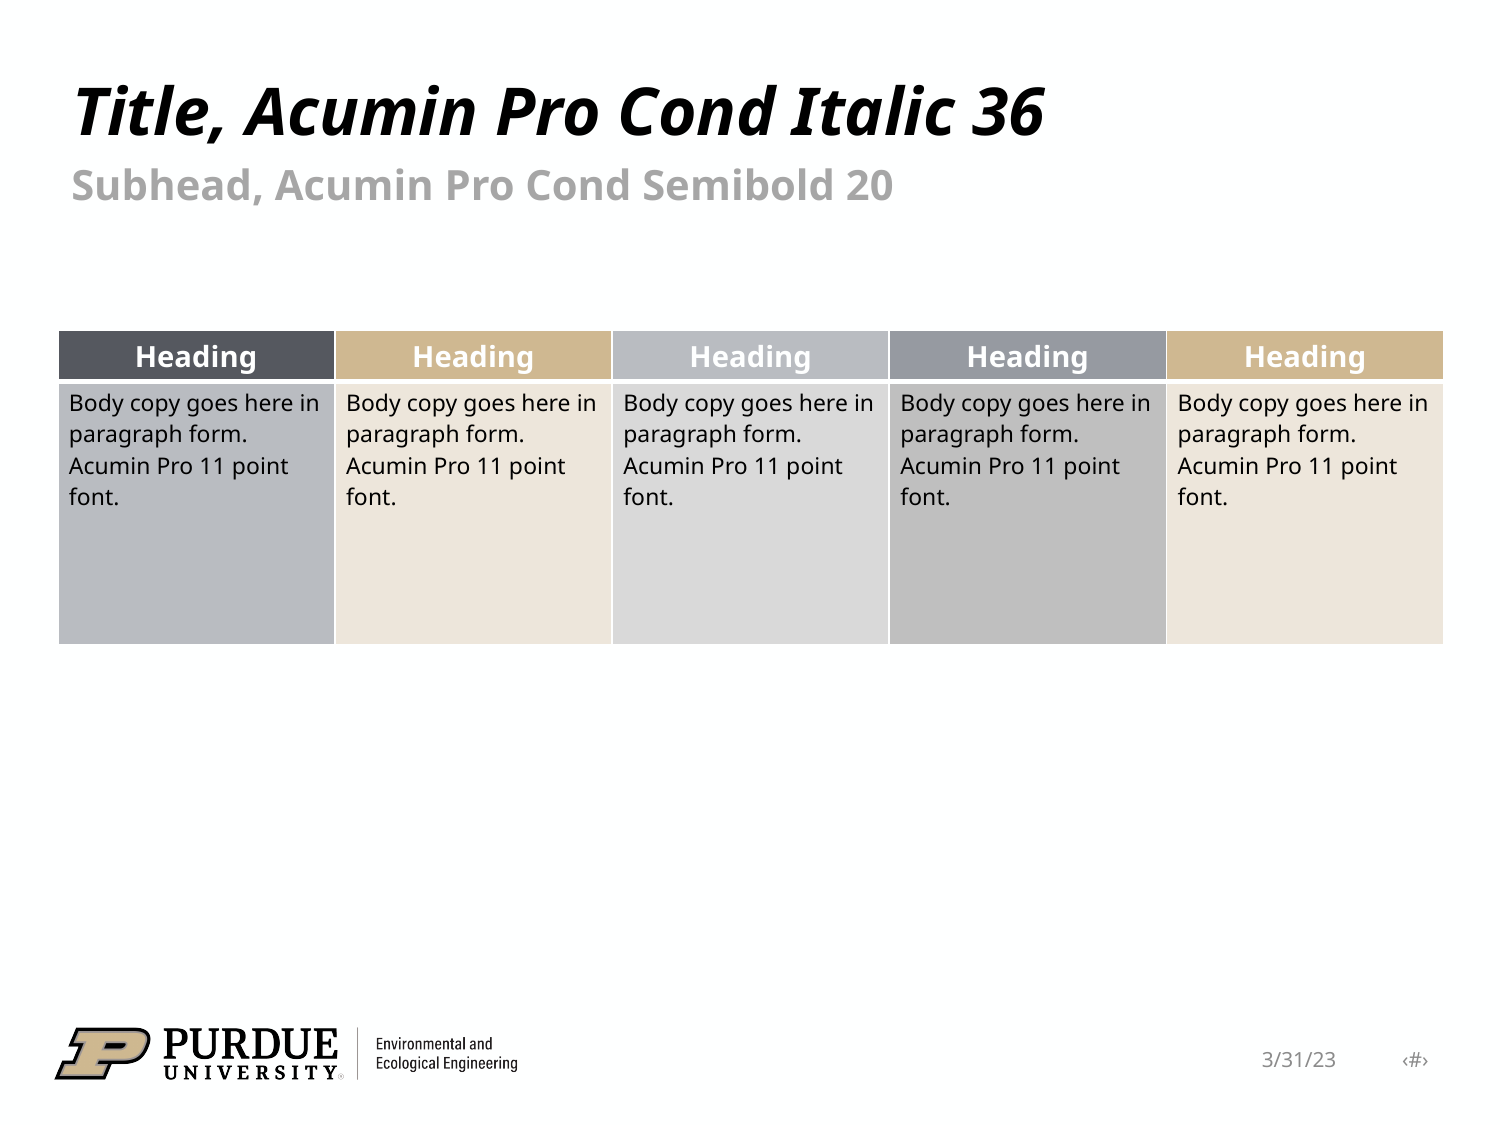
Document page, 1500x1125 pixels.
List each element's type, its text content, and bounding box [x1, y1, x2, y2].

table_header Heading [336, 331, 611, 379]
table_header Heading [1167, 331, 1443, 379]
table_header Heading [890, 331, 1166, 379]
list Subhead, Acumin Pro Cond Semibold 20 [56, 156, 1444, 217]
picture [54, 1025, 593, 1083]
footer 3/31/23 ‹#› [1223, 1032, 1444, 1086]
table_cell Body copy goes here in paragraph form. Acumin Pro 11 point font. [1167, 384, 1443, 644]
title Title, Acumin Pro Cond Italic 36 [57, 63, 1444, 156]
table_header Heading [59, 331, 334, 379]
table_cell Body copy goes here in paragraph form. Acumin Pro 11 point font. [336, 384, 611, 644]
table_cell Body copy goes here in paragraph form. Acumin Pro 11 point font. [890, 384, 1166, 644]
table_header Heading [613, 331, 888, 379]
table_cell Body copy goes here in paragraph form. Acumin Pro 11 point font. [59, 384, 334, 644]
table_cell Body copy goes here in paragraph form. Acumin Pro 11 point font. [613, 384, 888, 644]
